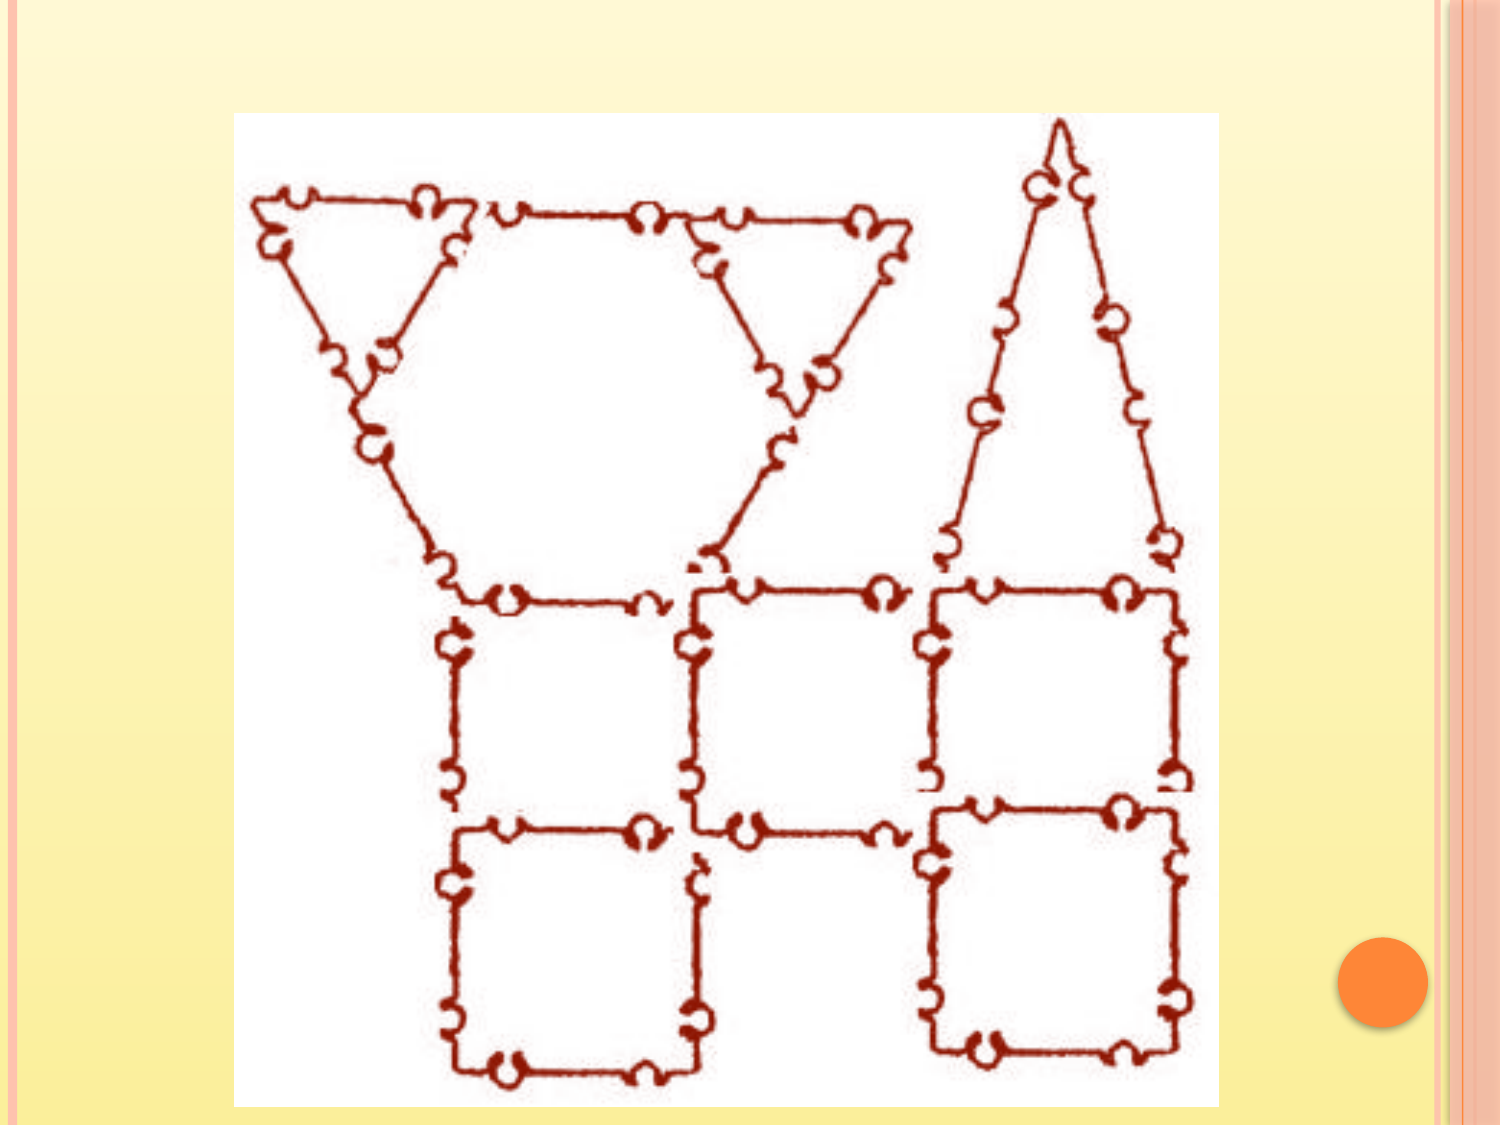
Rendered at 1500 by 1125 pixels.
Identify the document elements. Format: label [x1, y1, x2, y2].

list [233, 113, 1220, 1108]
